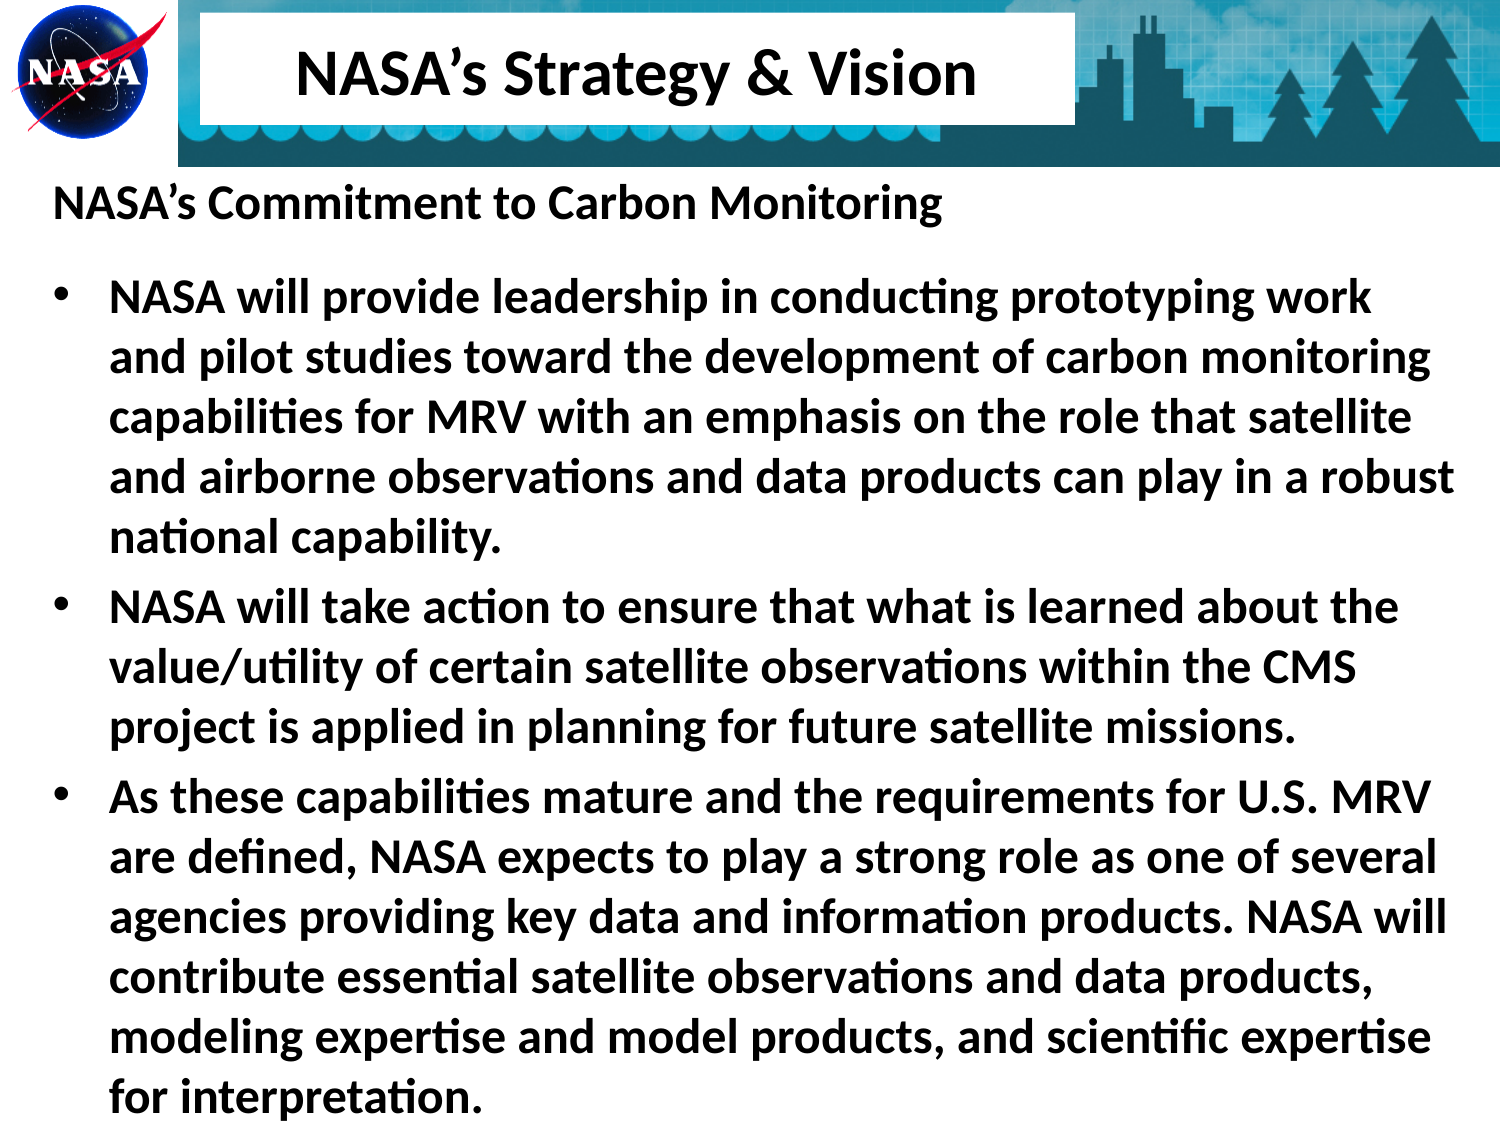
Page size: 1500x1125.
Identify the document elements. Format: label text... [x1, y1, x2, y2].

picture [0, 0, 1500, 167]
list NASA’s Commitment to Carbon Monitoring NASA will provide leadership in conducting prototyping work and pilot studies toward the development of carbon monitoring capabilities for MRV with an emphasis on the role that satellite and airborne observations and data products can play in a robust national capability. NASA will take action to ensure that what is learned about the value/utility of certain satellite observations within the CMS project is applied in planning for future satellite missions. As these capabilities mature and the requirements for U.S. MRV are defined, NASA expects to play a strong role as one of several agencies providing key data and information products. NASA will contribute essential satellite observations and data products, modeling expertise and model products, and scientific expertise for interpretation. [37, 172, 1476, 976]
text_box [0, 941, 239, 1125]
slide_number 6 [239, 1042, 425, 1103]
title [74, 172, 1426, 233]
